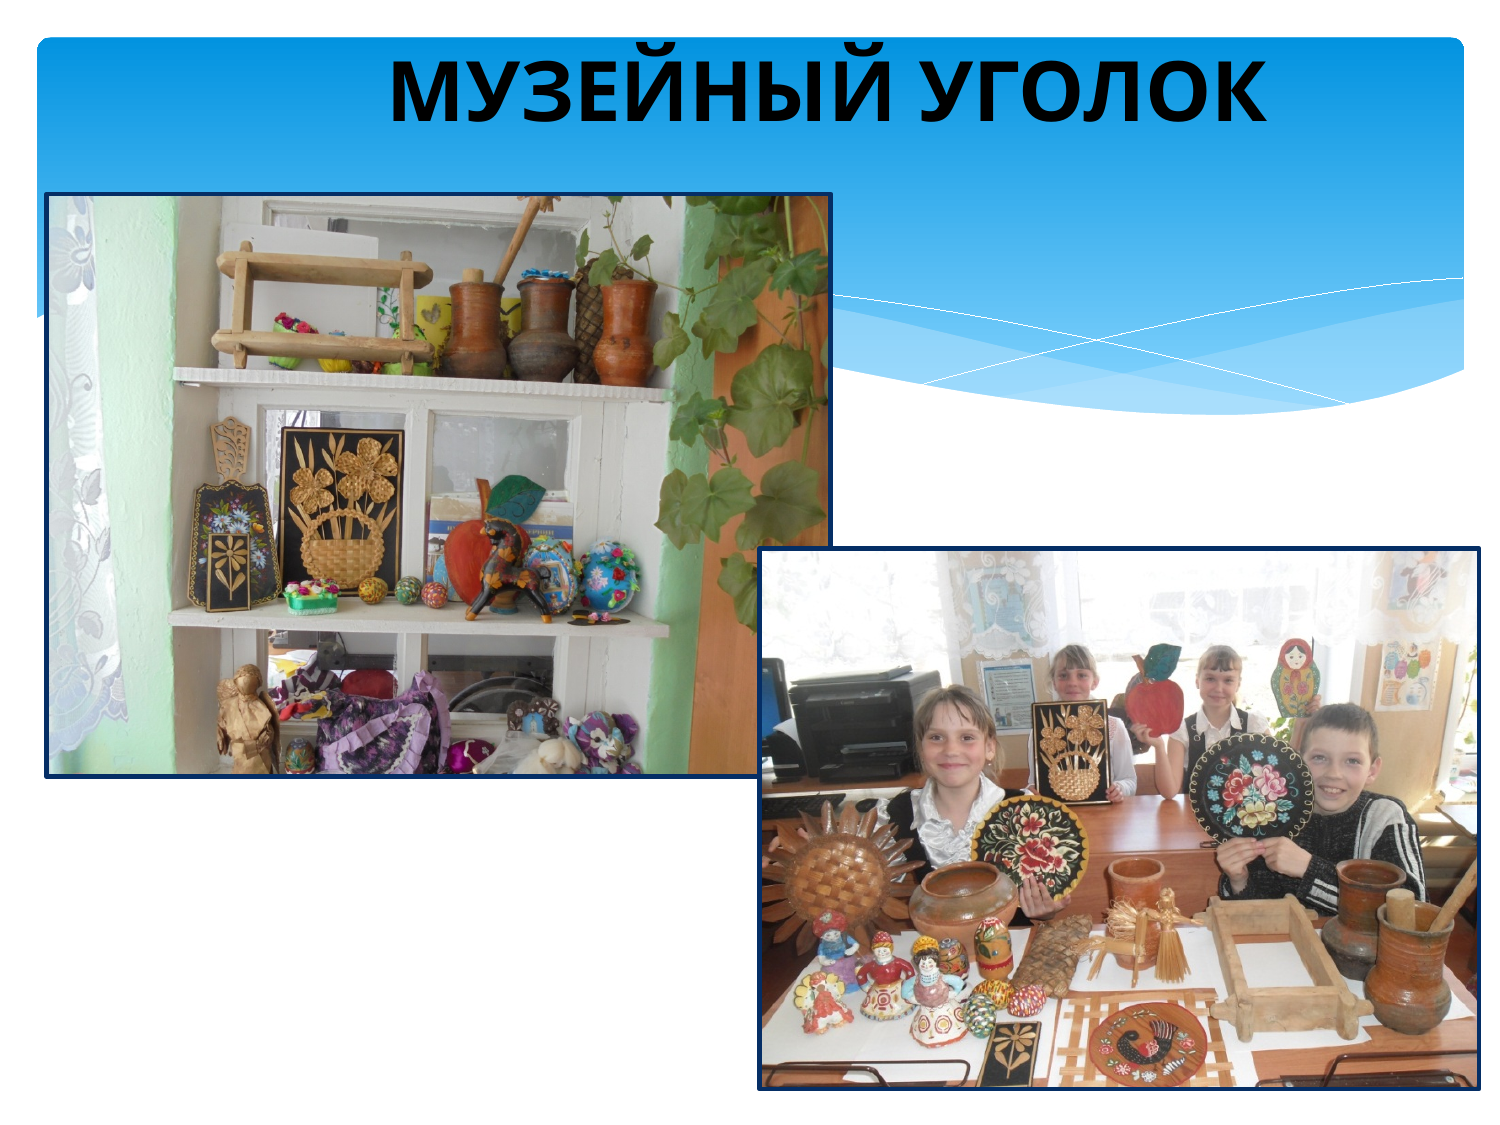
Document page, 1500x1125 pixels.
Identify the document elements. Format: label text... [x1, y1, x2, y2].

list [48, 196, 829, 775]
text_box МУЗЕЙНЫЙ УГОЛОК [371, 30, 1283, 145]
picture [761, 550, 1477, 1087]
